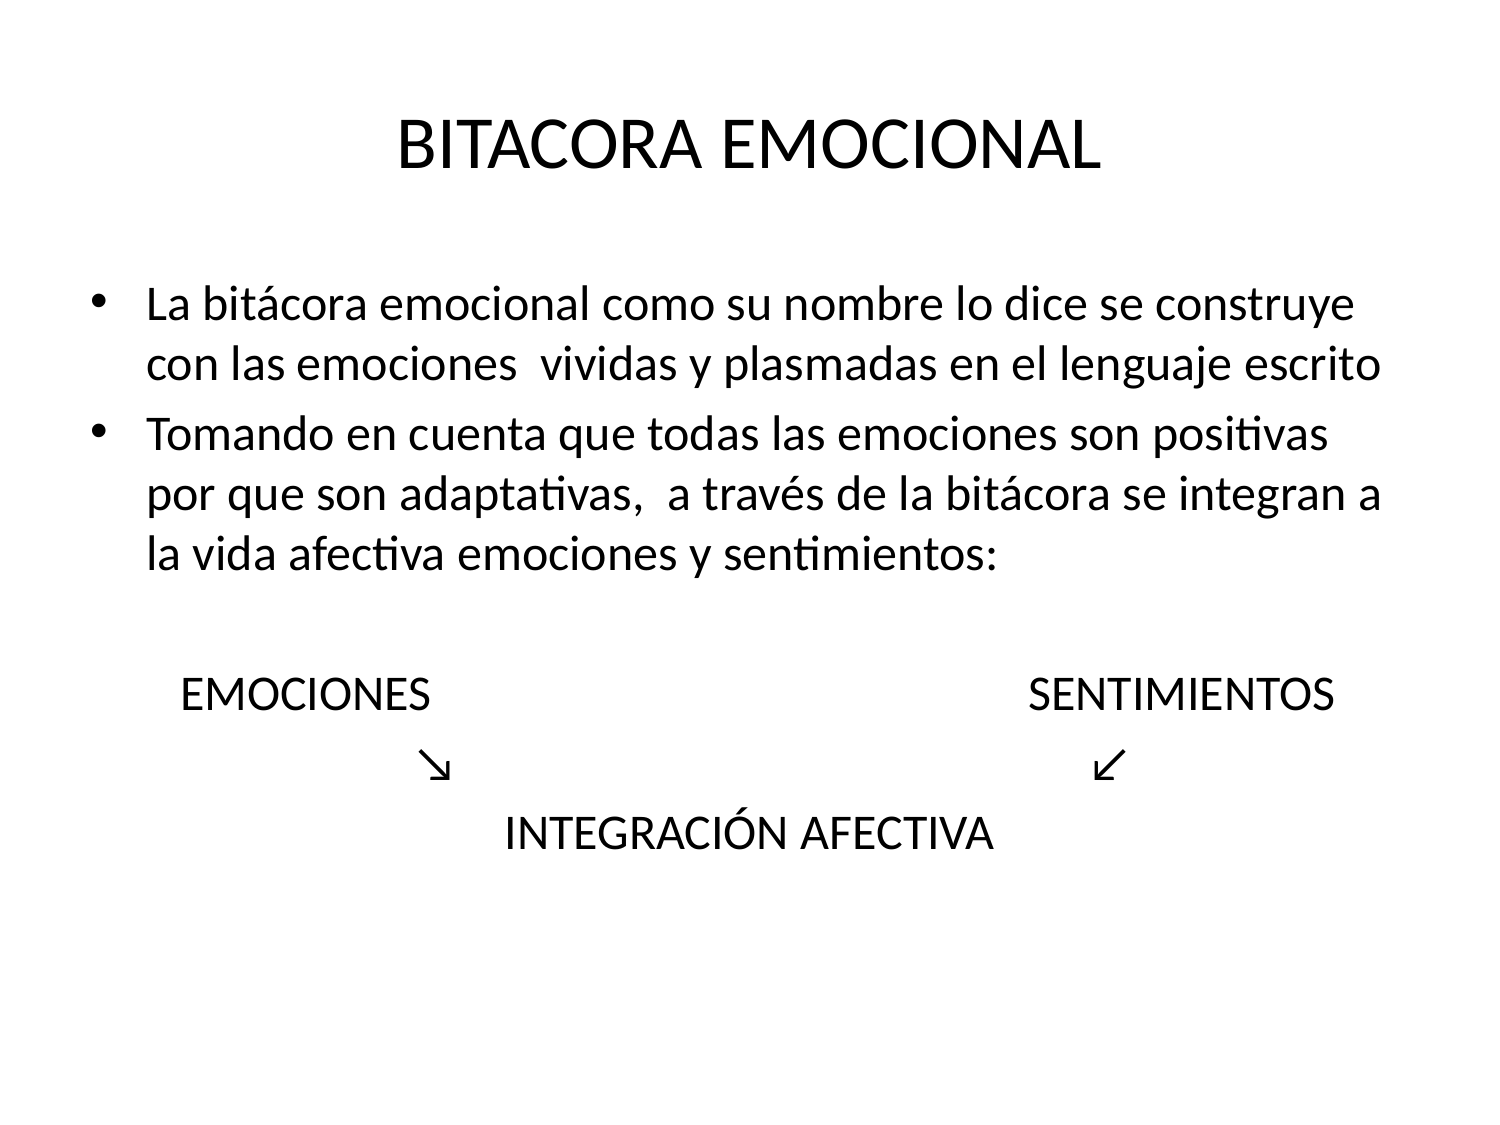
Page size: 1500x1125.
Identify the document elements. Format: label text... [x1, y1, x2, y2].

list La bitácora emocional como su nombre lo dice se construye con las emociones vividas y plasmadas en el lenguaje escrito Tomando en cuenta que todas las emociones son positivas por que son adaptativas, a través de la bitácora se integran a la vida afectiva emociones y sentimientos: EMOCIONES SENTIMIENTOS ↘ ↙ INTEGRACIÓN AFECTIVA [75, 262, 1425, 1005]
title BITACORA EMOCIONAL [75, 45, 1425, 233]
